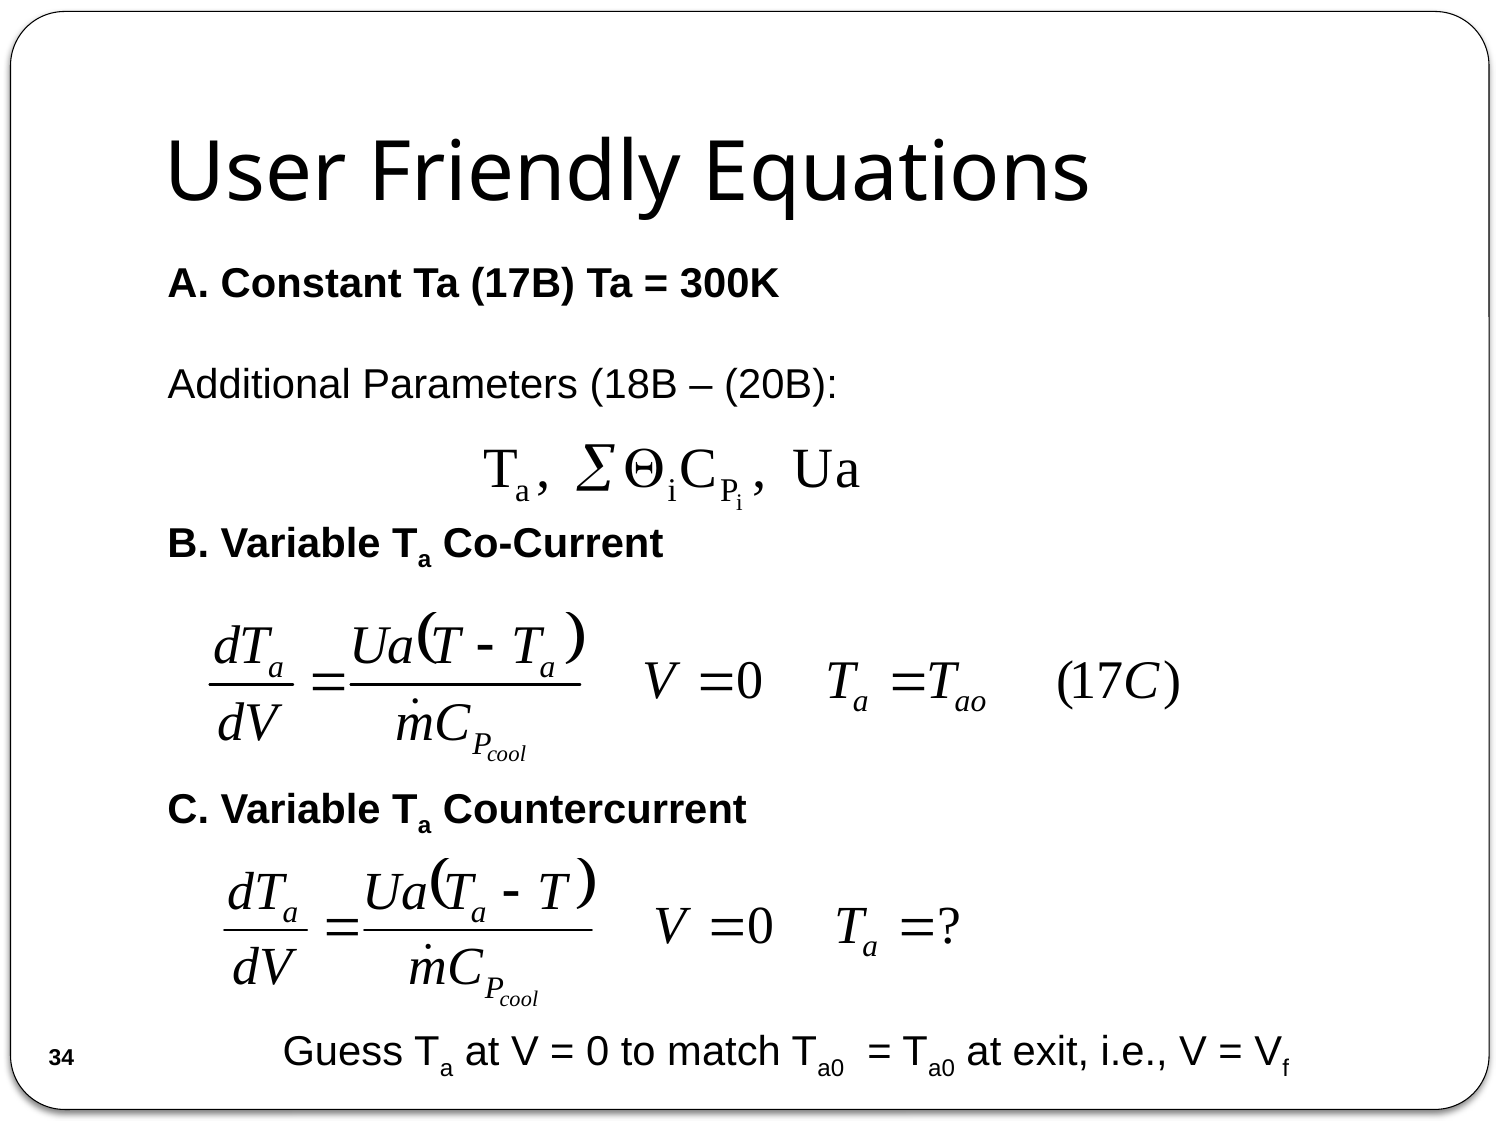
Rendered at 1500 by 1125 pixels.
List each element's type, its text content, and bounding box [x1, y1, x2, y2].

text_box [152, 248, 1015, 507]
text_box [152, 507, 1190, 776]
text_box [214, 857, 995, 1020]
title User Friendly Equations [150, 45, 1425, 233]
text_box C. Variable Ta Countercurrent [152, 784, 1014, 846]
slide_number 34 [23, 1018, 99, 1094]
text_box Guess Ta at V = 0 to match Ta0 = Ta0 at exit, i.e., V = Vf [165, 1016, 1407, 1089]
